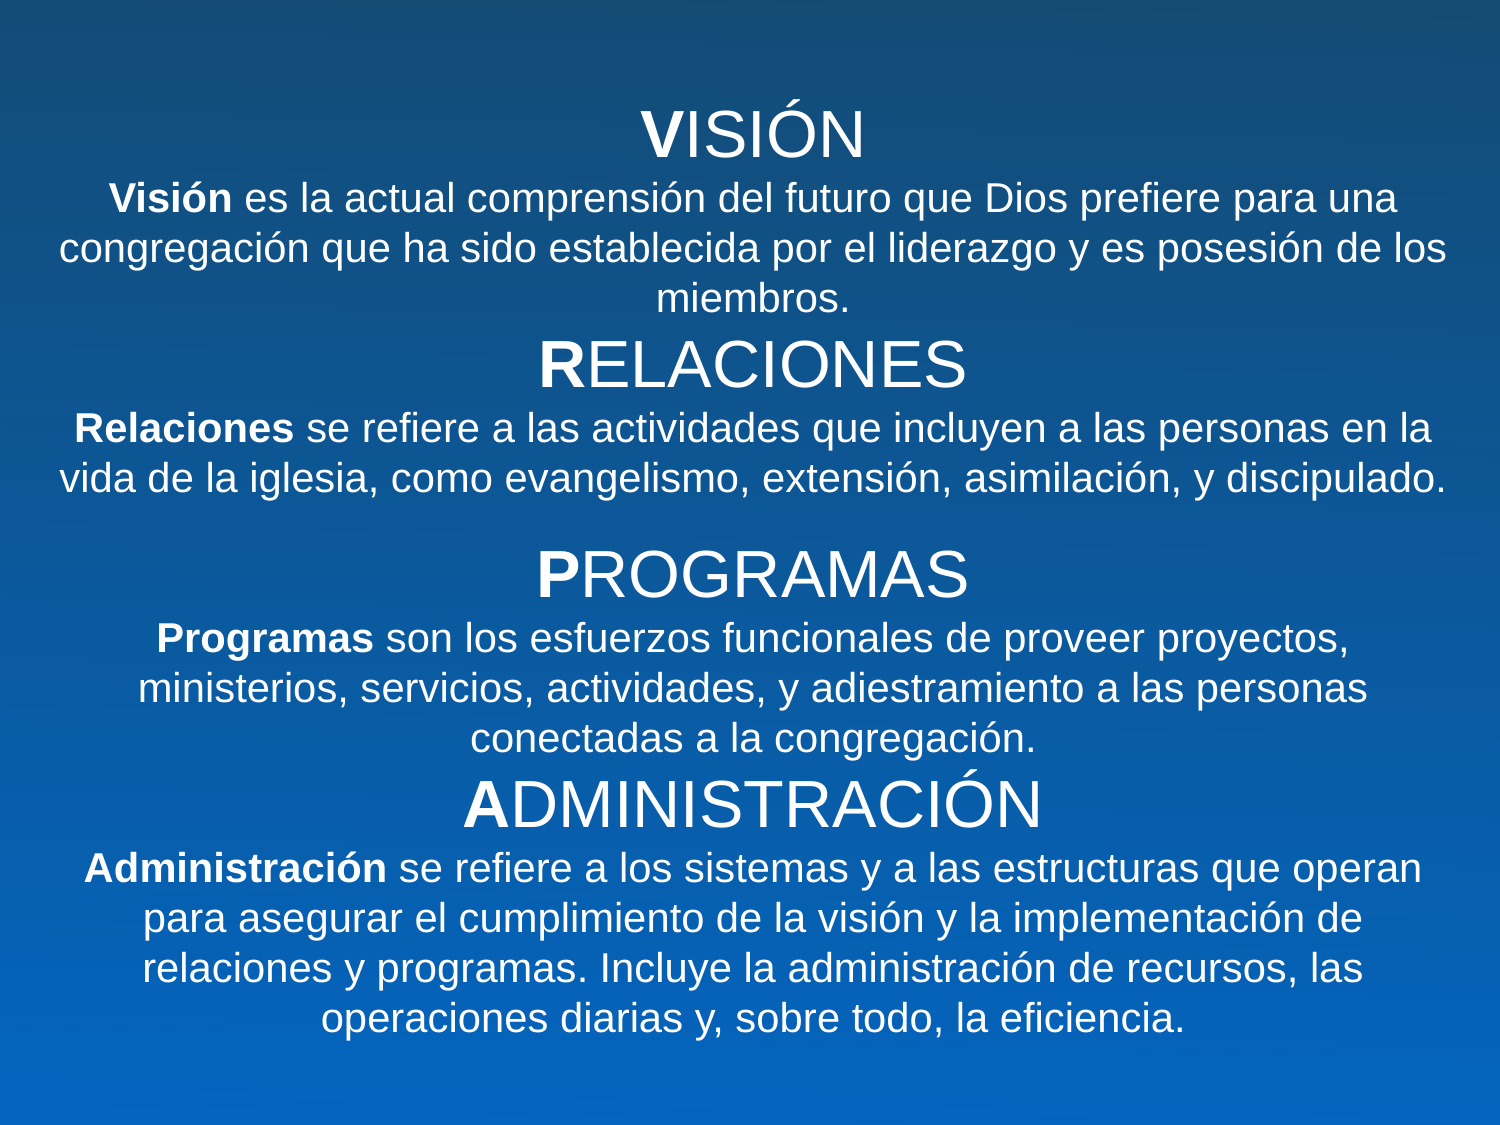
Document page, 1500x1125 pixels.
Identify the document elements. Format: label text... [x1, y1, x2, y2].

text_box VISIÓN Visión es la actual comprensión del futuro que Dios prefiere para una congregación que ha sido establecida por el liderazgo y es posesión de los miembros. RELACIONES Relaciones se refiere a las actividades que incluyen a las personas en la vida de la iglesia, como evangelismo, extensión, asimilación, y discipulado. PROGRAMAS Programas son los esfuerzos funcionales de proveer proyectos, ministerios, servicios, actividades, y adiestramiento a las personas conectadas a la congregación. ADMINISTRACIÓN Administración se refiere a los sistemas y a las estructuras que operan para asegurar el cumplimiento de la visión y la implementación de relaciones y programas. Incluye la administración de recursos, las operaciones diarias y, sobre todo, la eficiencia. [43, 83, 1464, 1049]
